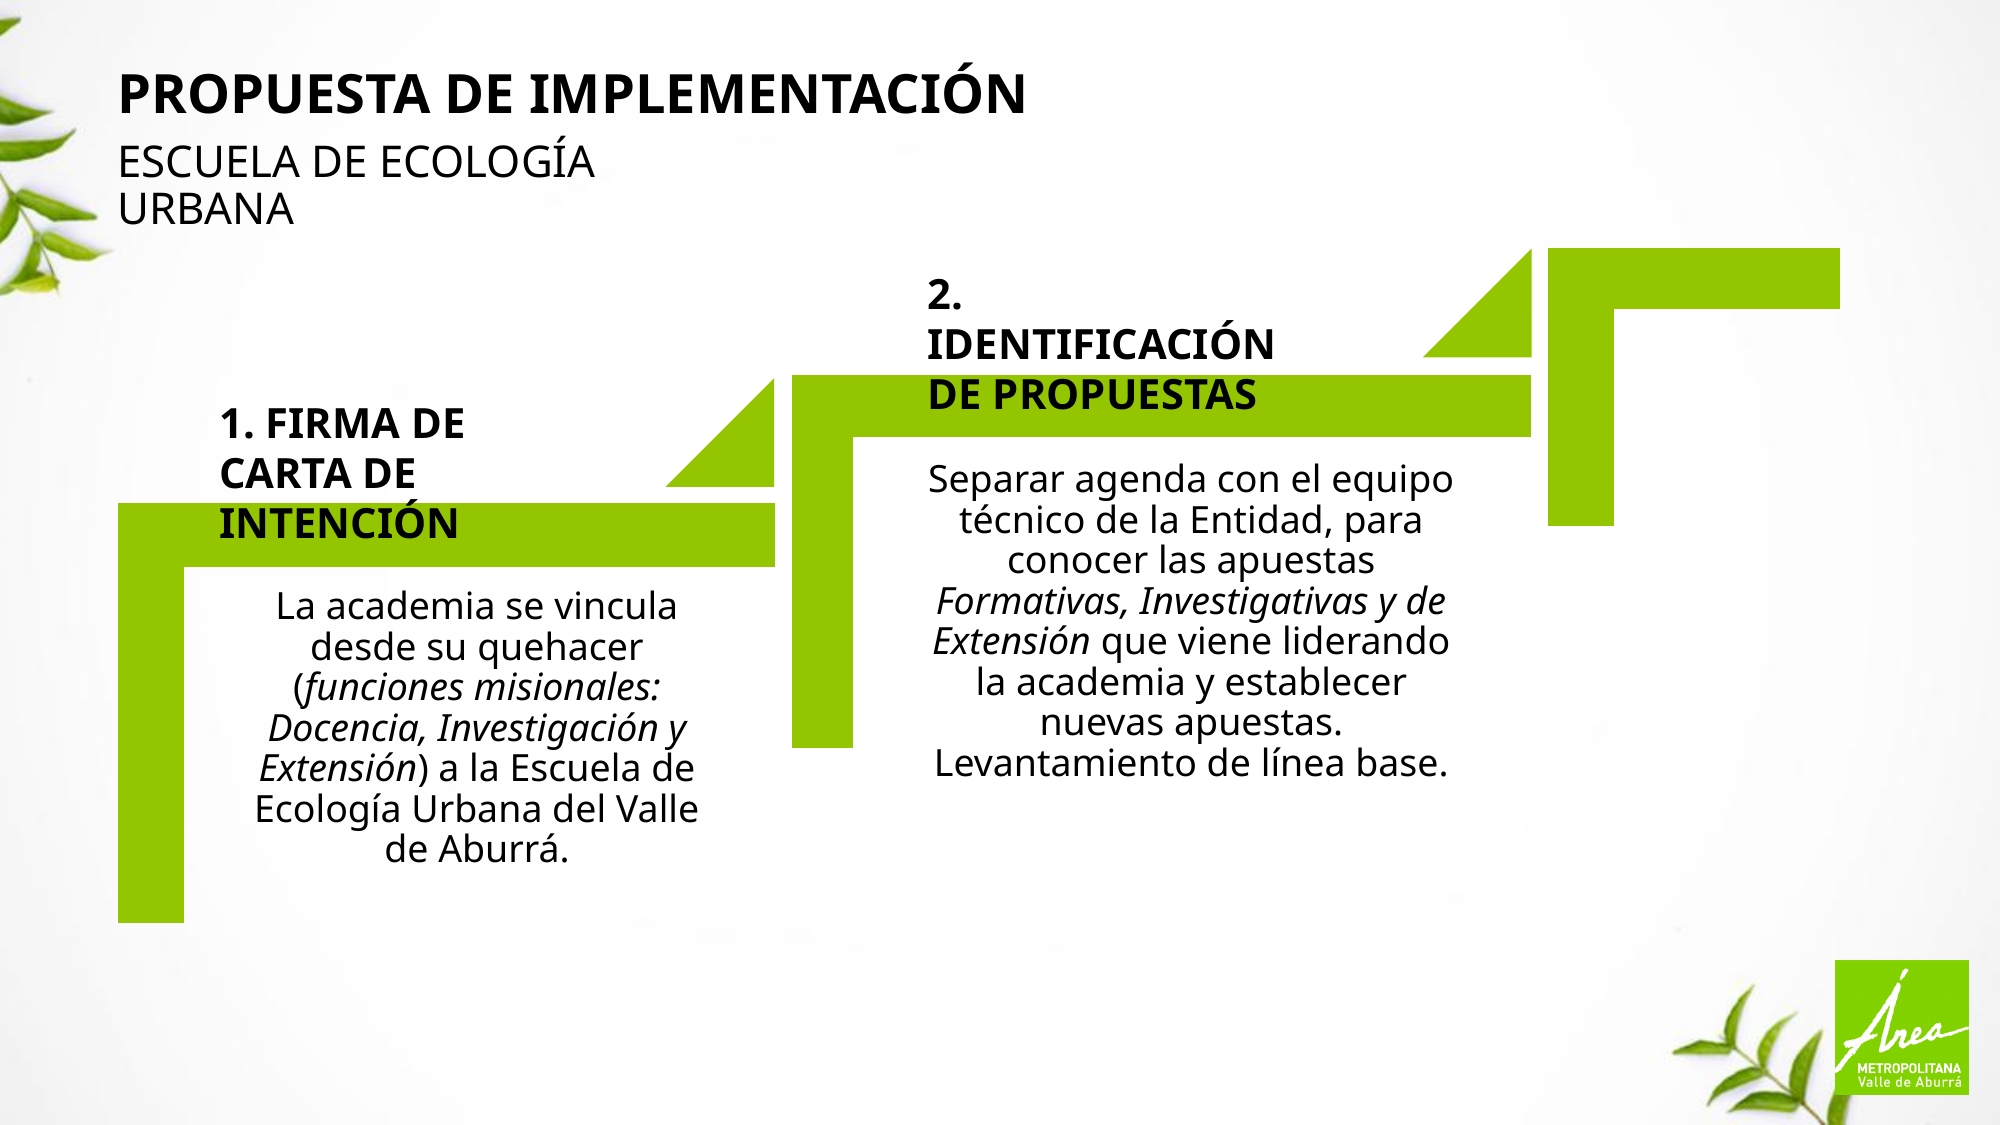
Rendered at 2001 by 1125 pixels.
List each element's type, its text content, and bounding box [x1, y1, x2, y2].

title PROPUESTA DE IMPLEMENTACIÓN [102, 58, 1069, 135]
text_box [1548, 249, 1840, 526]
picture [0, 0, 2000, 1125]
text_box 1. FIRMA DE CARTA DE INTENCIÓN [204, 388, 668, 495]
text_box [1425, 251, 1531, 357]
text_box 2. IDENTIFICACIÓN DE PROPUESTAS [912, 260, 1307, 367]
text_box [118, 504, 775, 922]
list ESCUELA DE ECOLOGÍA URBANA [102, 132, 797, 202]
text_box [792, 375, 1531, 747]
text_box La academia se vincula desde su quehacer (funciones misionales: Docencia, Investigación y Extensión) a la Escuela de Ecología Urbana del Valle de Aburrá. [225, 574, 729, 895]
text_box Separar agenda con el equipo técnico de la Entidad, para conocer las apuestas Formativas, Investigativas y de Extensión que viene liderando la academia y establecer nuevas apuestas. Levantamiento de línea base. [912, 449, 1471, 848]
text_box [668, 380, 774, 486]
